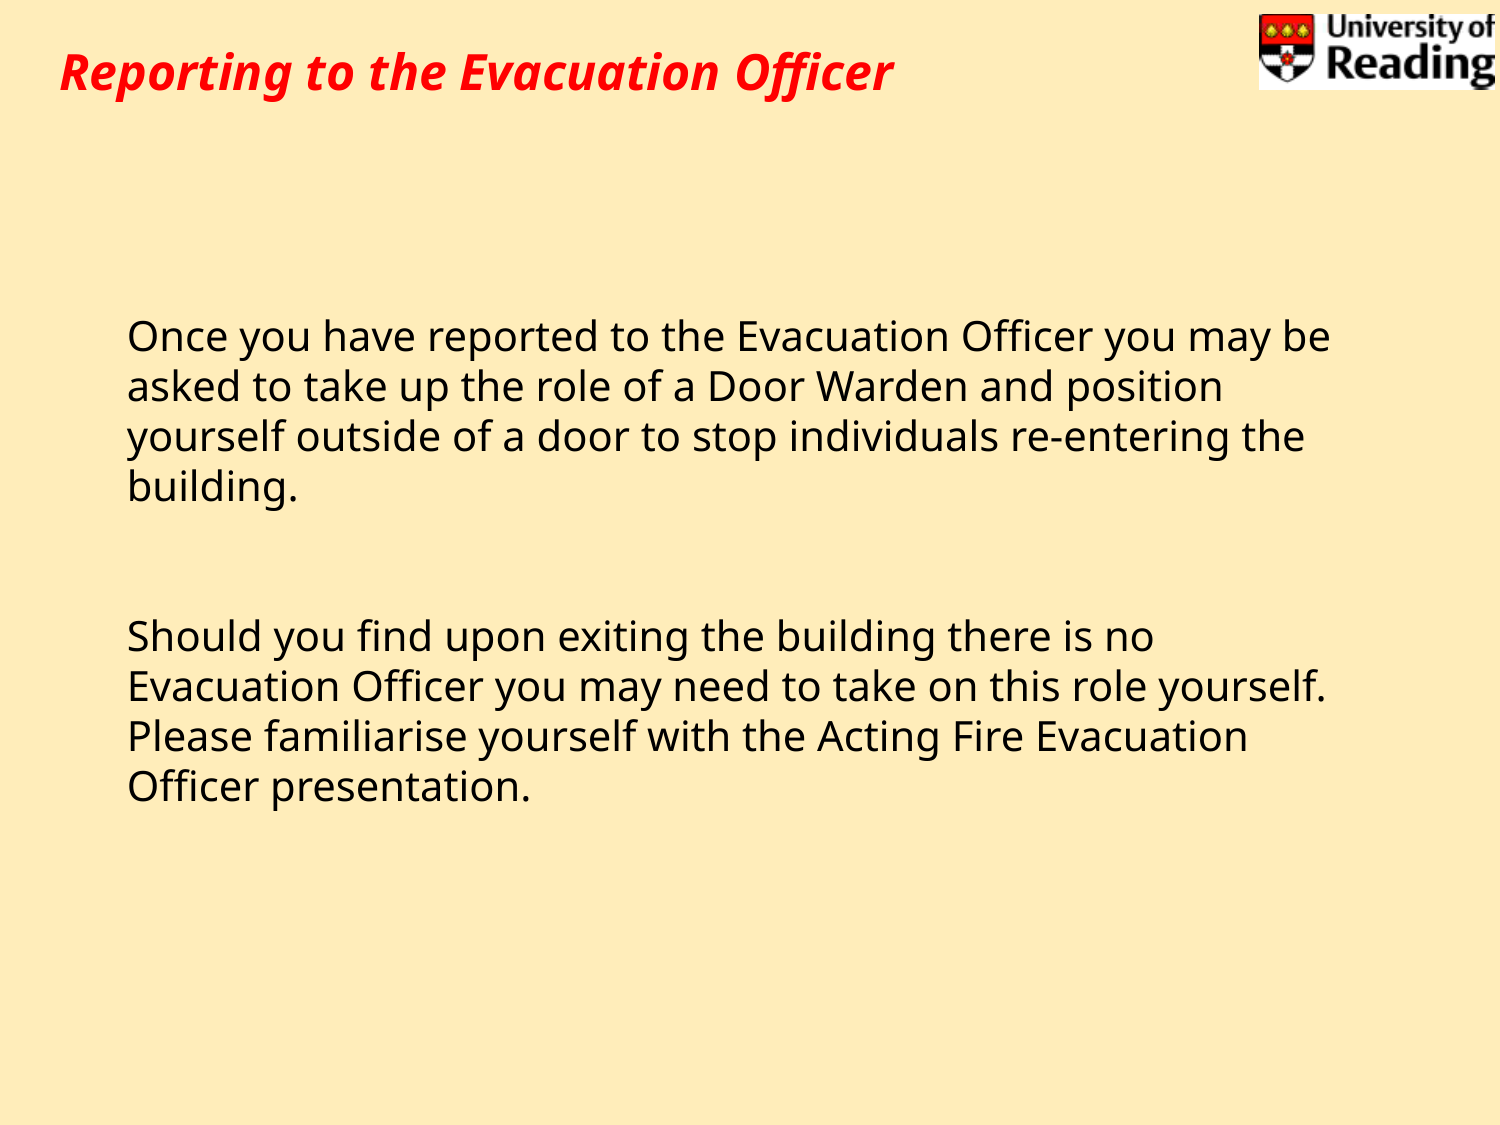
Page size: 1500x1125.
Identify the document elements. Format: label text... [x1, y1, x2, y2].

picture [1258, 13, 1496, 91]
text_box Once you have reported to the Evacuation Officer you may be asked to take up the role of a Door Warden and position yourself outside of a door to stop individuals re-entering the building. Should you find upon exiting the building there is no Evacuation Officer you may need to take on this role yourself. Please familiarise yourself with the Acting Fire Evacuation Officer presentation. [112, 302, 1388, 868]
text_box Reporting to the Evacuation Officer [1, 0, 1112, 115]
